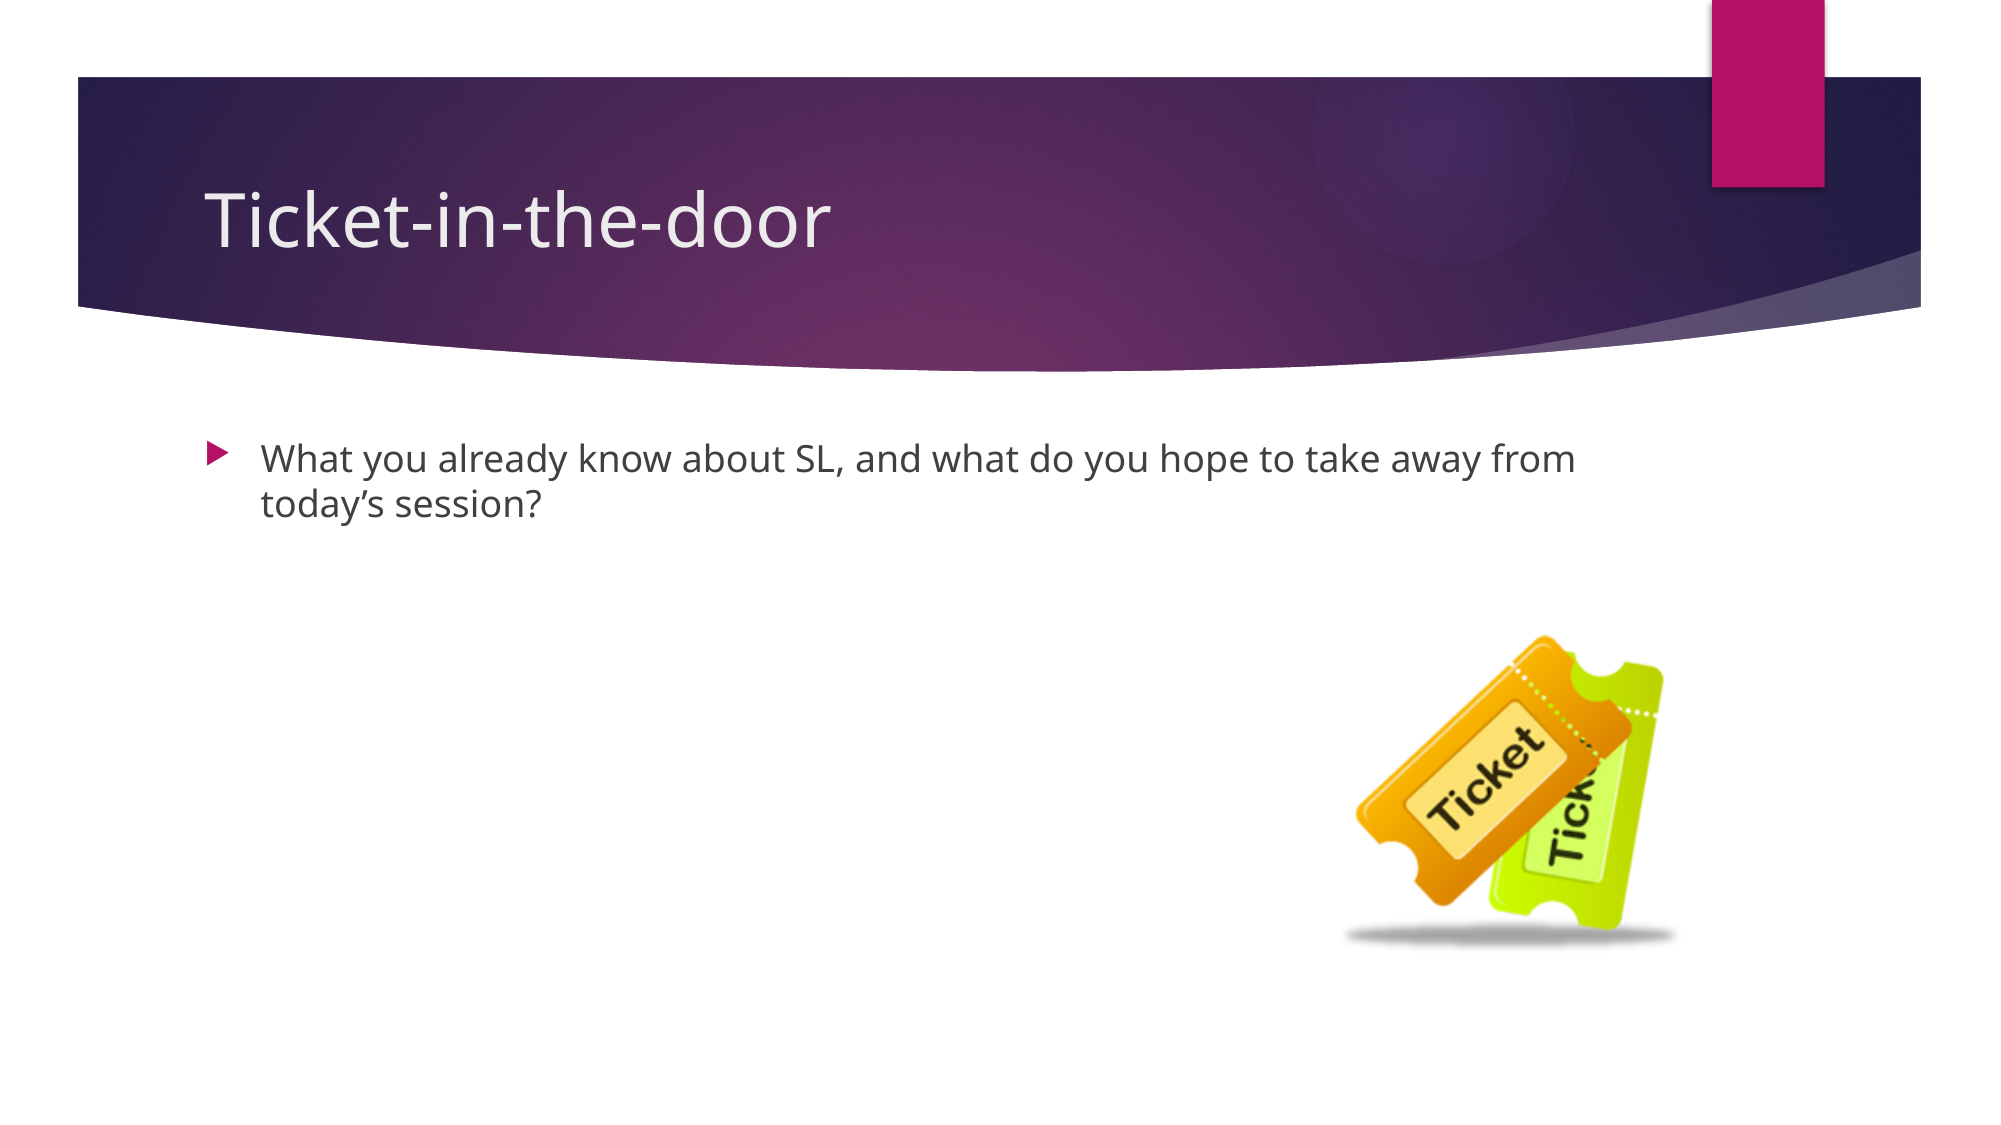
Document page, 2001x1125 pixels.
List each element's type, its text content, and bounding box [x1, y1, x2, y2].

list What you already know about SL, and what do you hope to take away from today’s session? [189, 427, 1638, 988]
picture [1339, 614, 1684, 959]
title Ticket-in-the-door [189, 159, 1627, 276]
